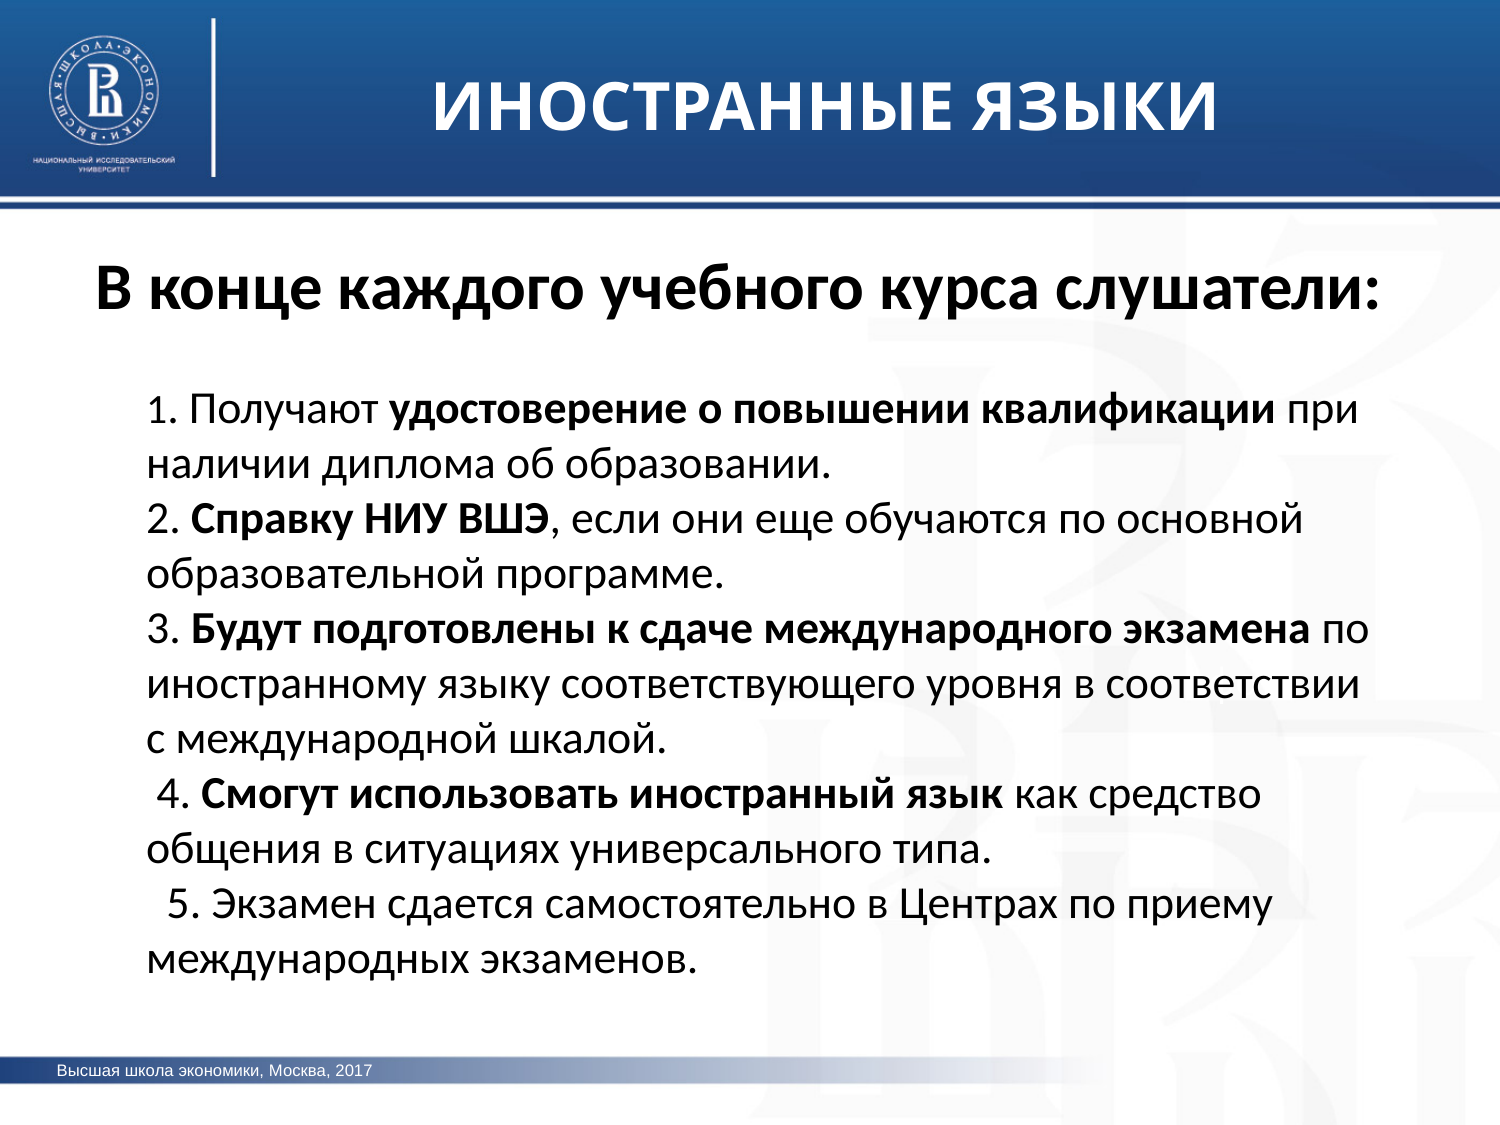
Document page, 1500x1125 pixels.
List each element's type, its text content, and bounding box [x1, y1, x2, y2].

text_box ИНОСТРАННЫЕ ЯЗЫКИ [234, 70, 1418, 139]
title 1. Получают удостоверение о повышении квалификации при наличии диплома об образовании. 2. Справку НИУ ВШЭ, если они еще обучаются по основной образовательной программе. 3. Будут подготовлены к сдаче международного экзамена по иностранному языку соответствующего уровня в соответствии с международной шкалой. 4. Смогут использовать иностранный язык как средство общения в ситуациях универсального типа. 5. Экзамен сдается самостоятельно в Центрах по приему международных экзаменов. [130, 362, 1407, 1000]
picture [0, 0, 1500, 1125]
subtitle В конце каждого учебного курса слушатели: [60, 235, 1418, 362]
text_box Высшая школа экономики, Москва, 2017 [41, 1052, 722, 1093]
